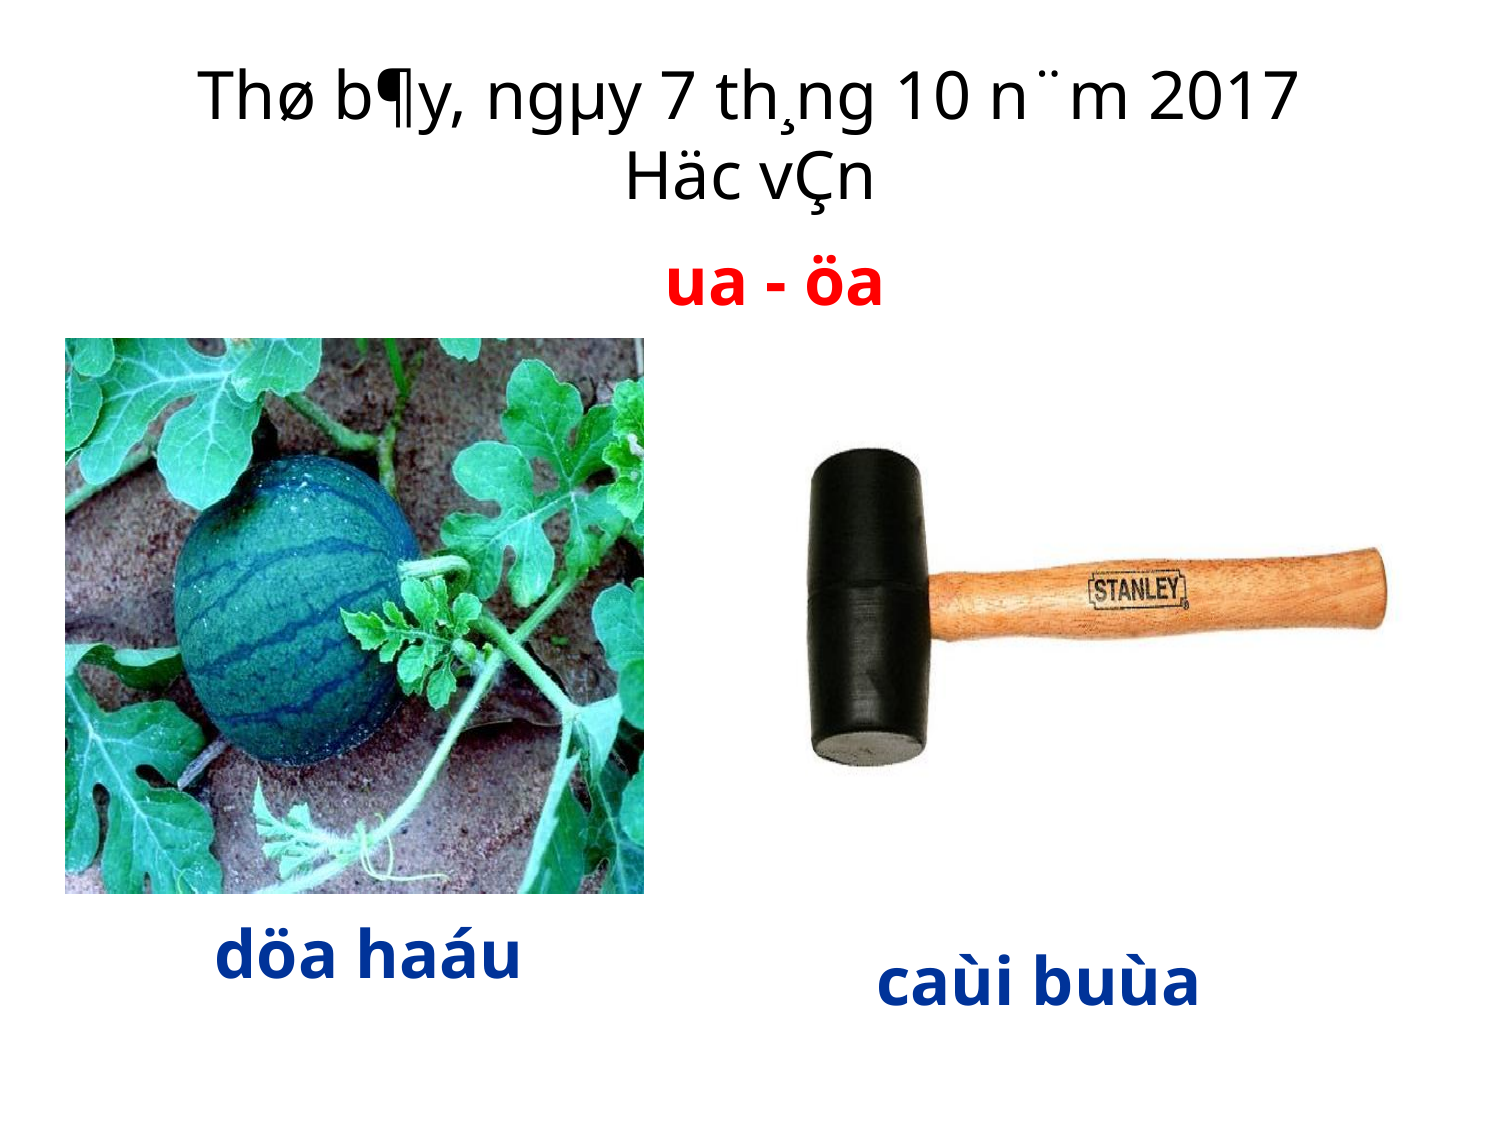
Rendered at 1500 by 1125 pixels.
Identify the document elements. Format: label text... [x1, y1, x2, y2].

picture [65, 338, 644, 894]
picture [787, 338, 1406, 894]
text_box döa haáu [182, 904, 620, 1000]
text_box ua - öa ­ [632, 231, 936, 327]
text_box Thø b¶y, ngµy 7 th¸ng 10 n¨m 2017 Häc vÇn [74, 45, 1425, 233]
text_box caùi buùa [844, 931, 1282, 1026]
